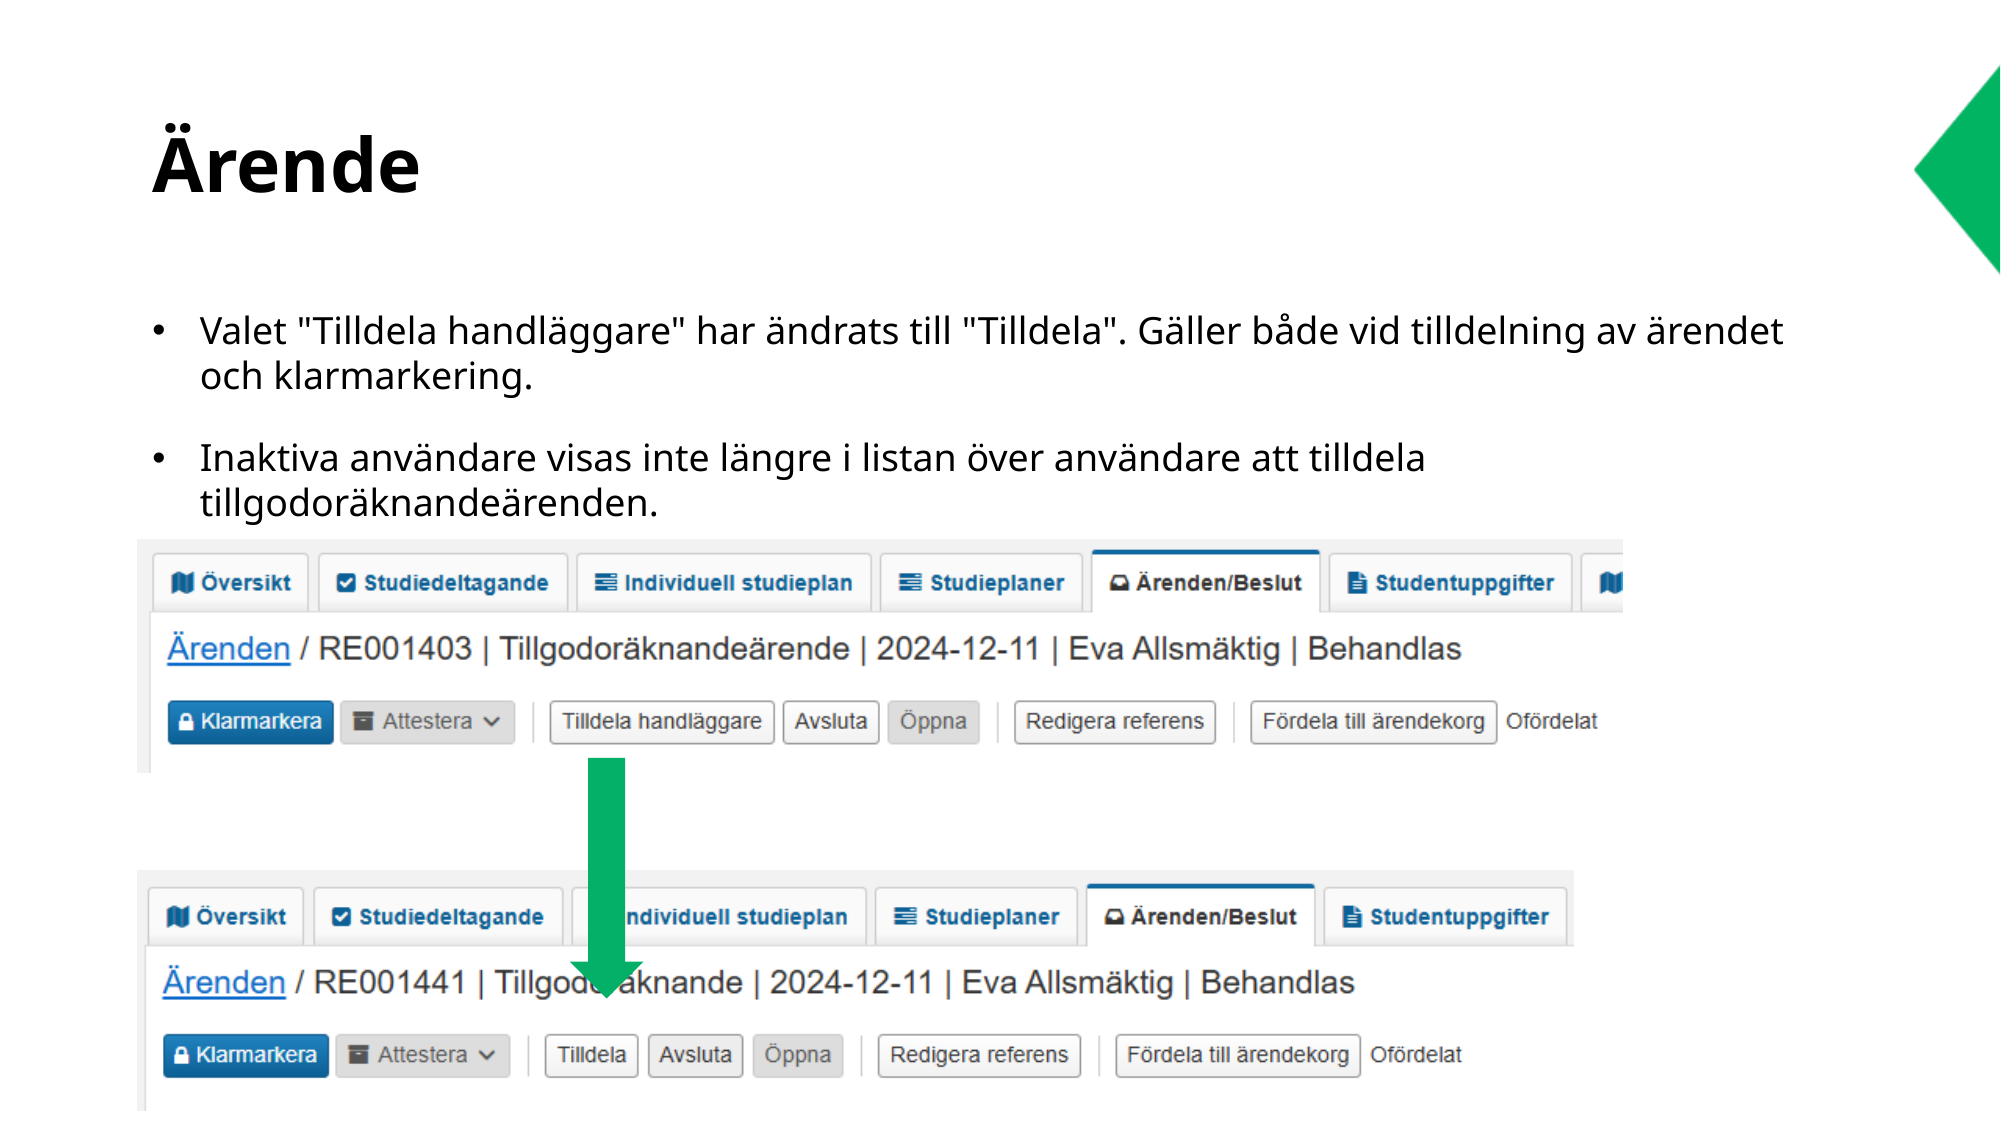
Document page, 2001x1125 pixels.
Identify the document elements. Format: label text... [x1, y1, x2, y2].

title Ärende [137, 59, 1863, 278]
text_box [586, 774, 627, 869]
picture [136, 539, 1623, 774]
picture [136, 869, 1575, 1112]
list Valet "Tilldela handläggare" har ändrats till "Tilldela". Gäller både vid tilldelning av ärendet och klarmarkering. Inaktiva användare visas inte längre i listan över användare att tilldela tillgodoräknandeärenden. [137, 299, 1863, 1014]
